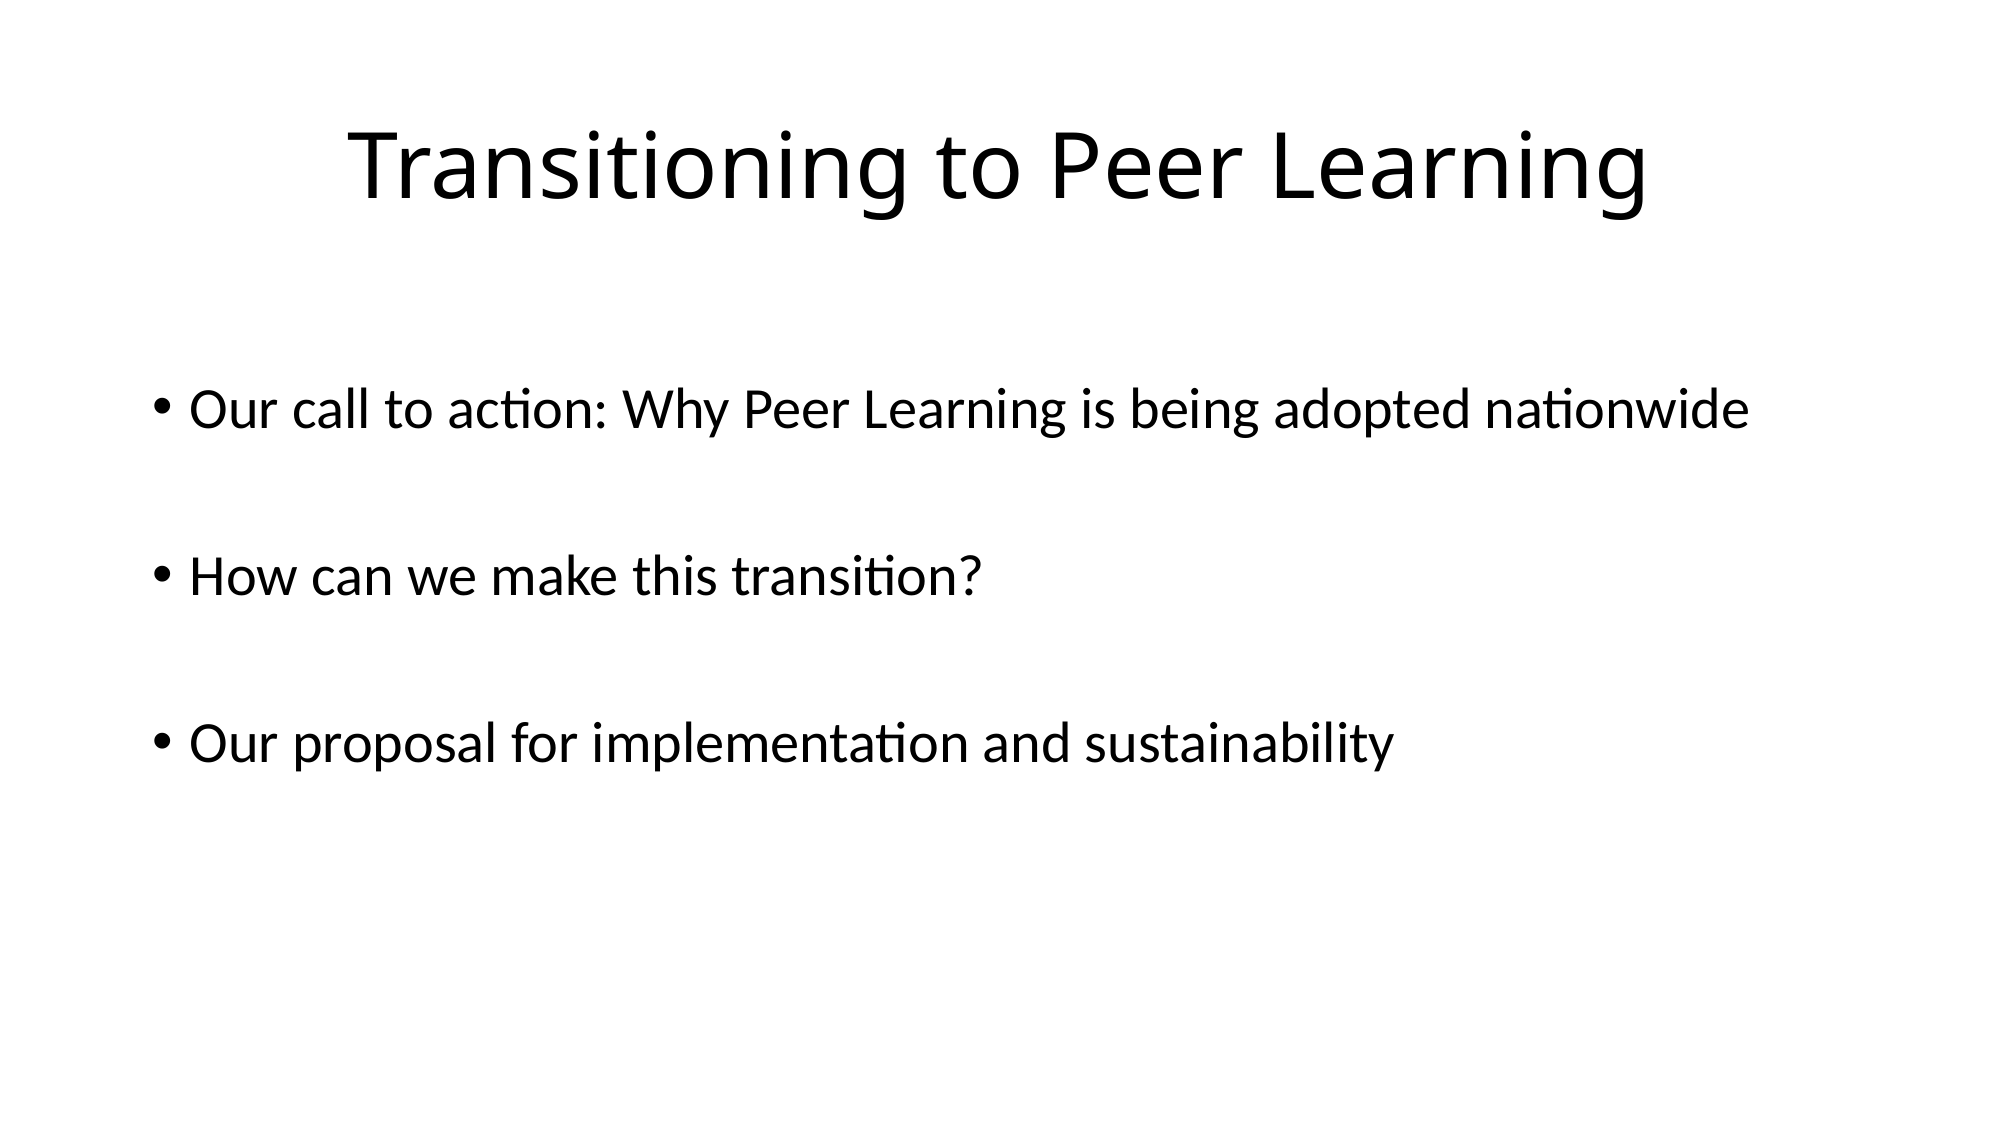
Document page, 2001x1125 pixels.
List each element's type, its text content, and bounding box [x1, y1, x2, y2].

list Our call to action: Why Peer Learning is being adopted nationwide How can we make this transition? Our proposal for implementation and sustainability [137, 299, 1863, 1014]
title Transitioning to Peer Learning [137, 59, 1863, 278]
